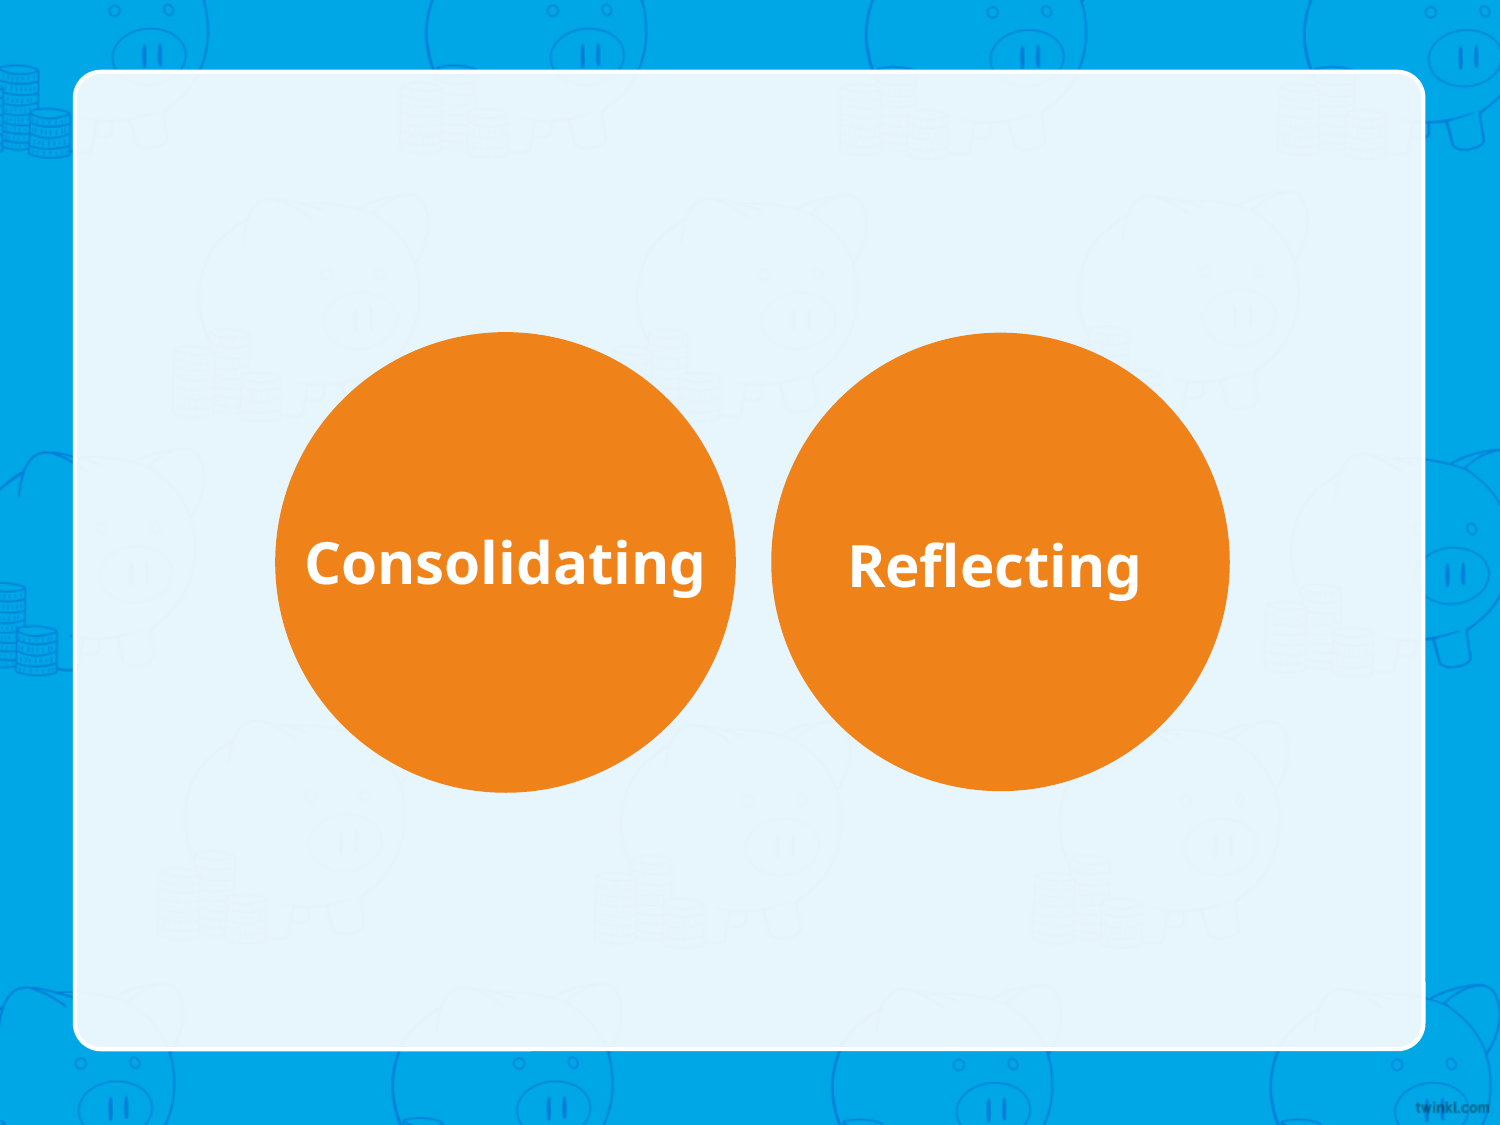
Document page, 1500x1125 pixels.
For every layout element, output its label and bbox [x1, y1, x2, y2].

text_box [275, 332, 736, 793]
text_box [771, 332, 1232, 792]
